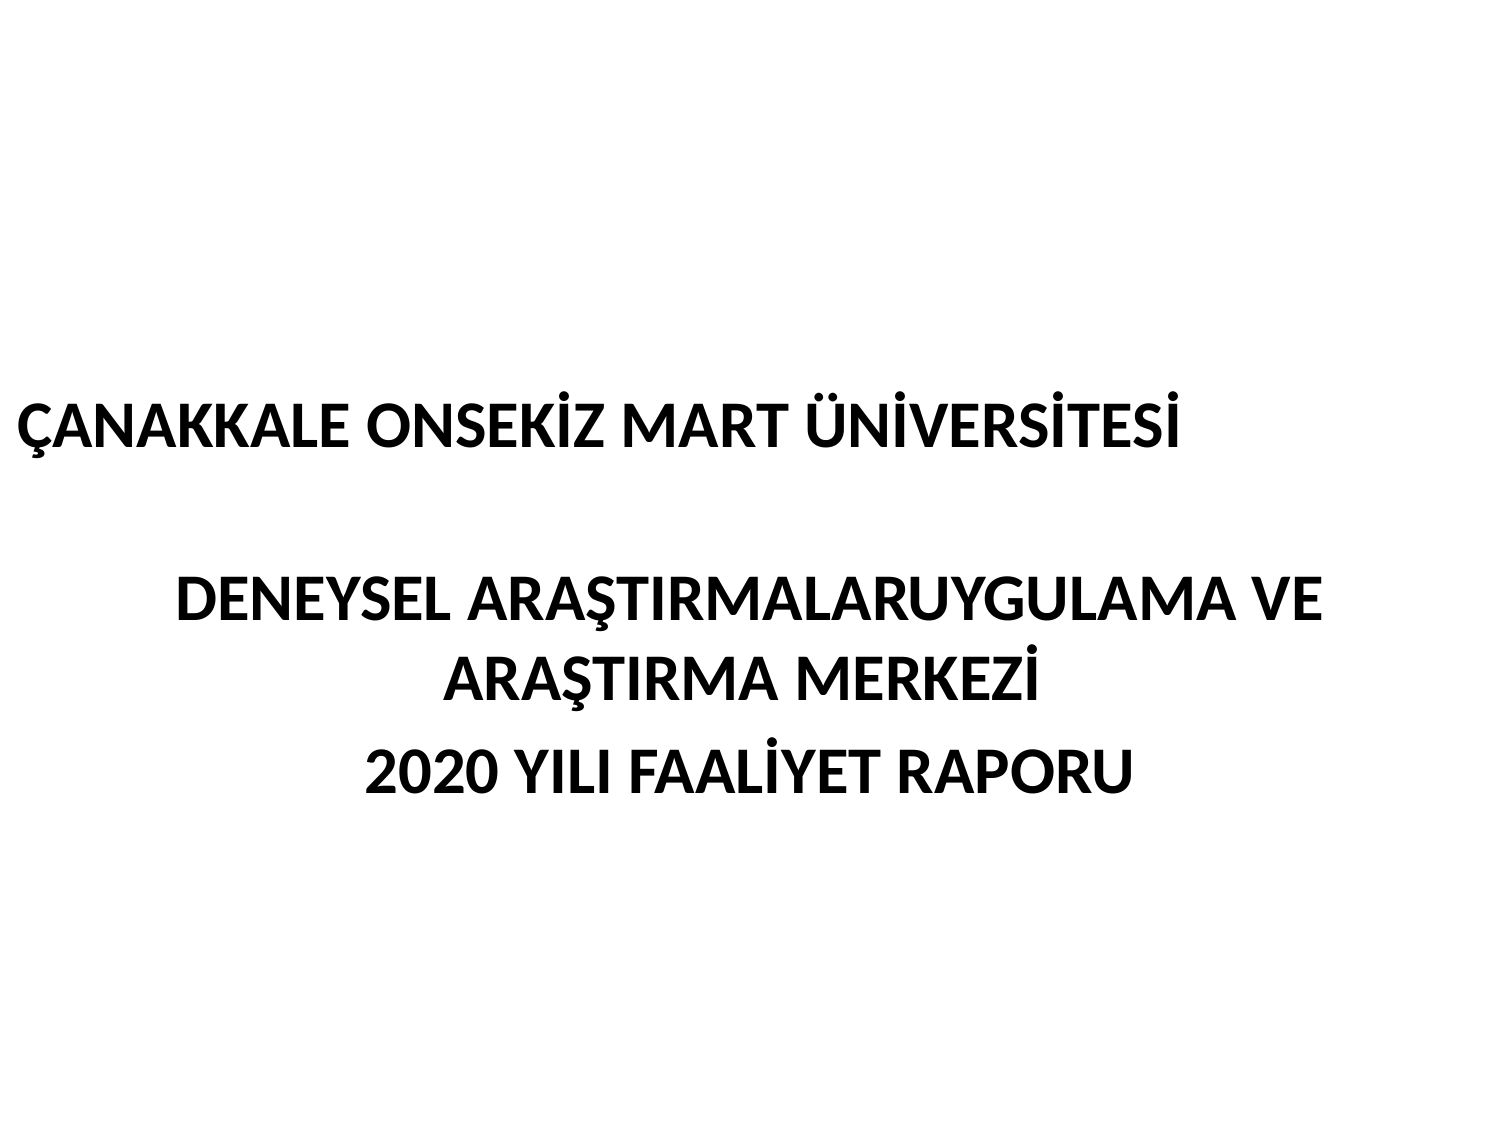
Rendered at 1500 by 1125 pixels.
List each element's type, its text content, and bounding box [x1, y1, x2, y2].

subtitle ÇANAKKALE ONSEKİZ MART ÜNİVERSİTESİ DENEYSEL ARAŞTIRMALARUYGULAMA VE ARAŞTIRMA MERKEZİ 2020 YILI FAALİYET RAPORU [0, 0, 1500, 1125]
